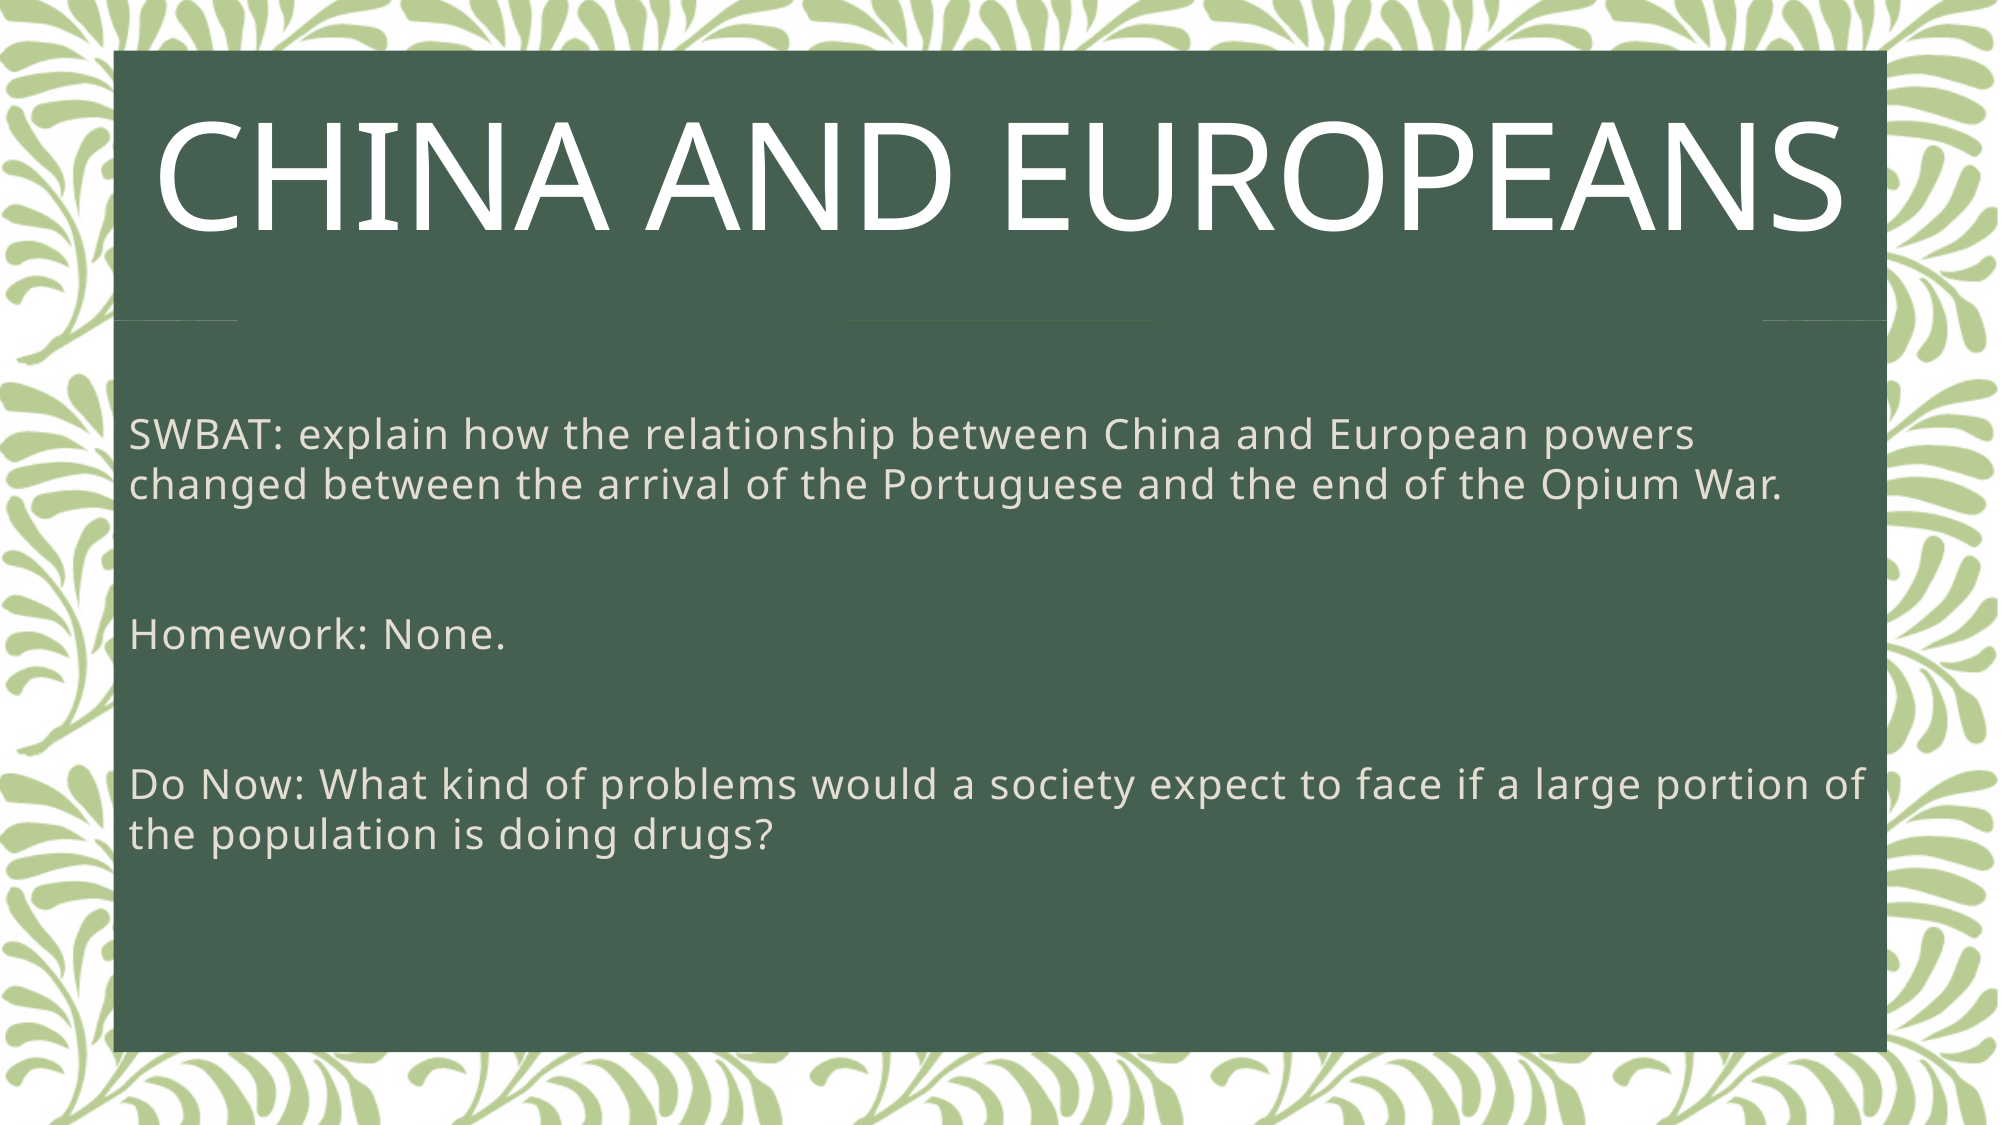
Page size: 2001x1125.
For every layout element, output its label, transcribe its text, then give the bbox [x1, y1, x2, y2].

subtitle SWBAT: explain how the relationship between China and European powers changed between the arrival of the Portuguese and the end of the Opium War. Homework: None. Do Now: What kind of problems would a society expect to face if a large portion of the population is doing drugs? [113, 320, 1887, 1053]
title China and Europeans [113, 50, 1887, 320]
